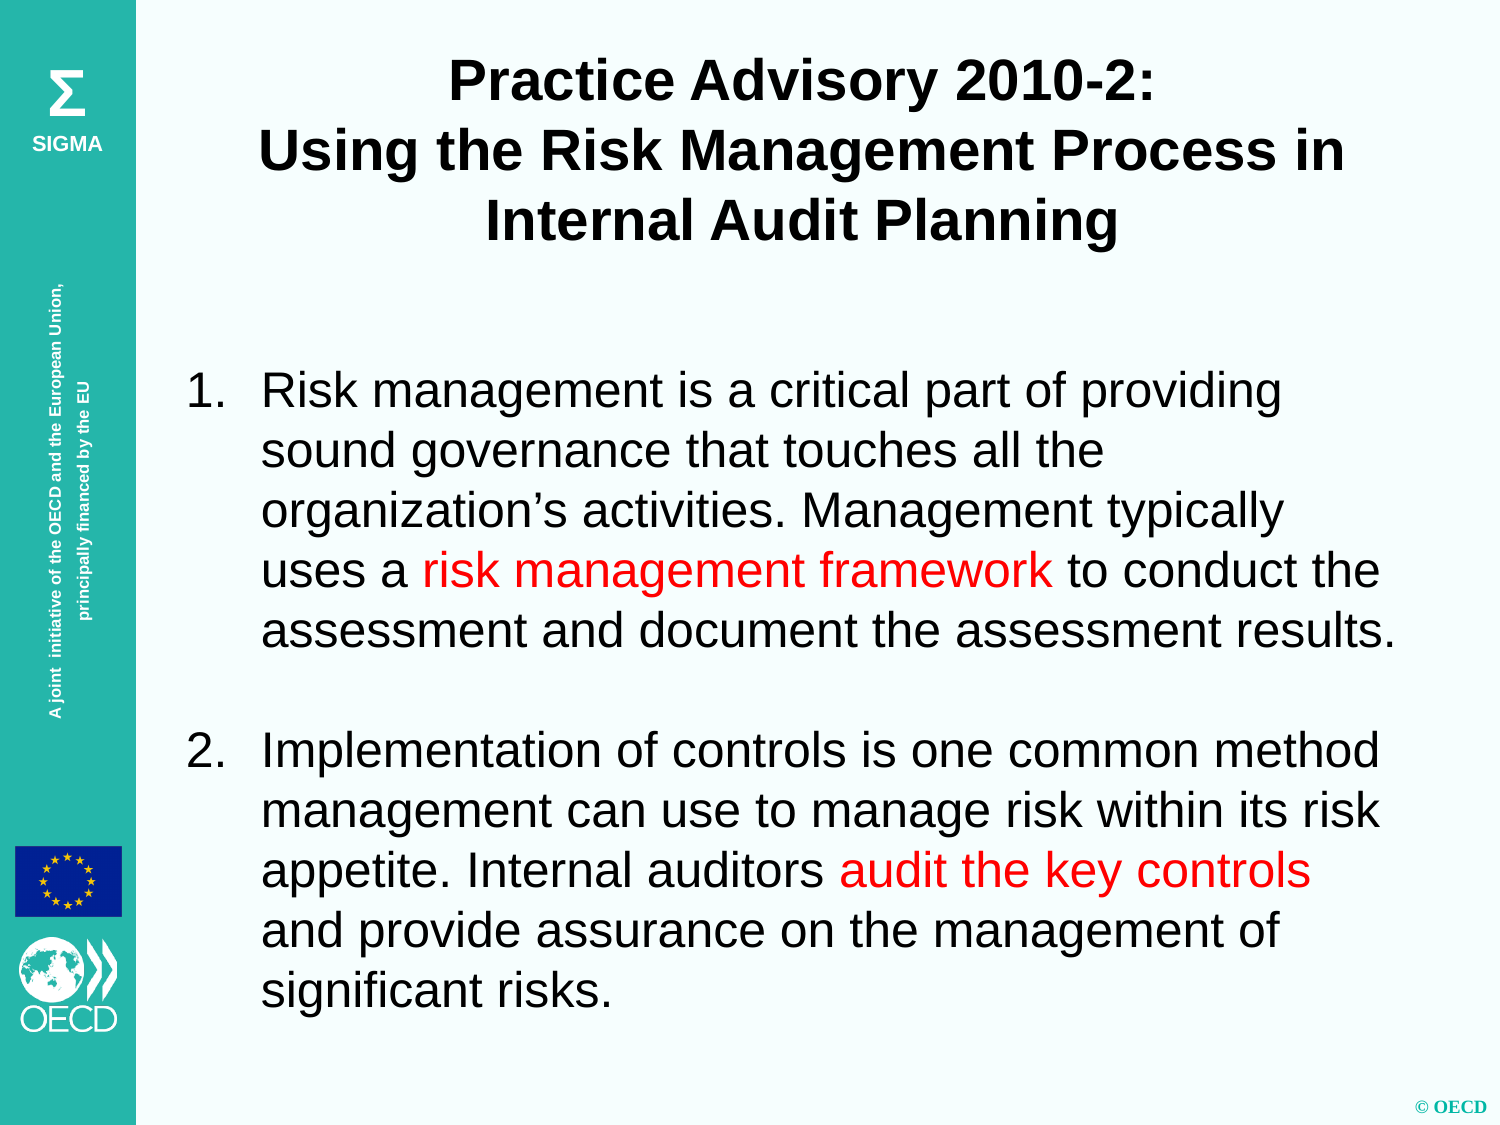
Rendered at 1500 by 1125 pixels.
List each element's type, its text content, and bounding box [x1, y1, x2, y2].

picture [0, 0, 136, 1125]
text_box Risk management is a critical part of providing sound governance that touches all the organization’s activities. Management typically uses a risk management framework to conduct the assessment and document the assessment results. Implementation of controls is one common method management can use to manage risk within its risk appetite. Internal auditors audit the key controls and provide assurance on the management of significant risks. [171, 349, 1418, 1025]
text_box Practice Advisory 2010-2: Using the Risk Management Process in Internal Audit Planning [159, 35, 1447, 260]
